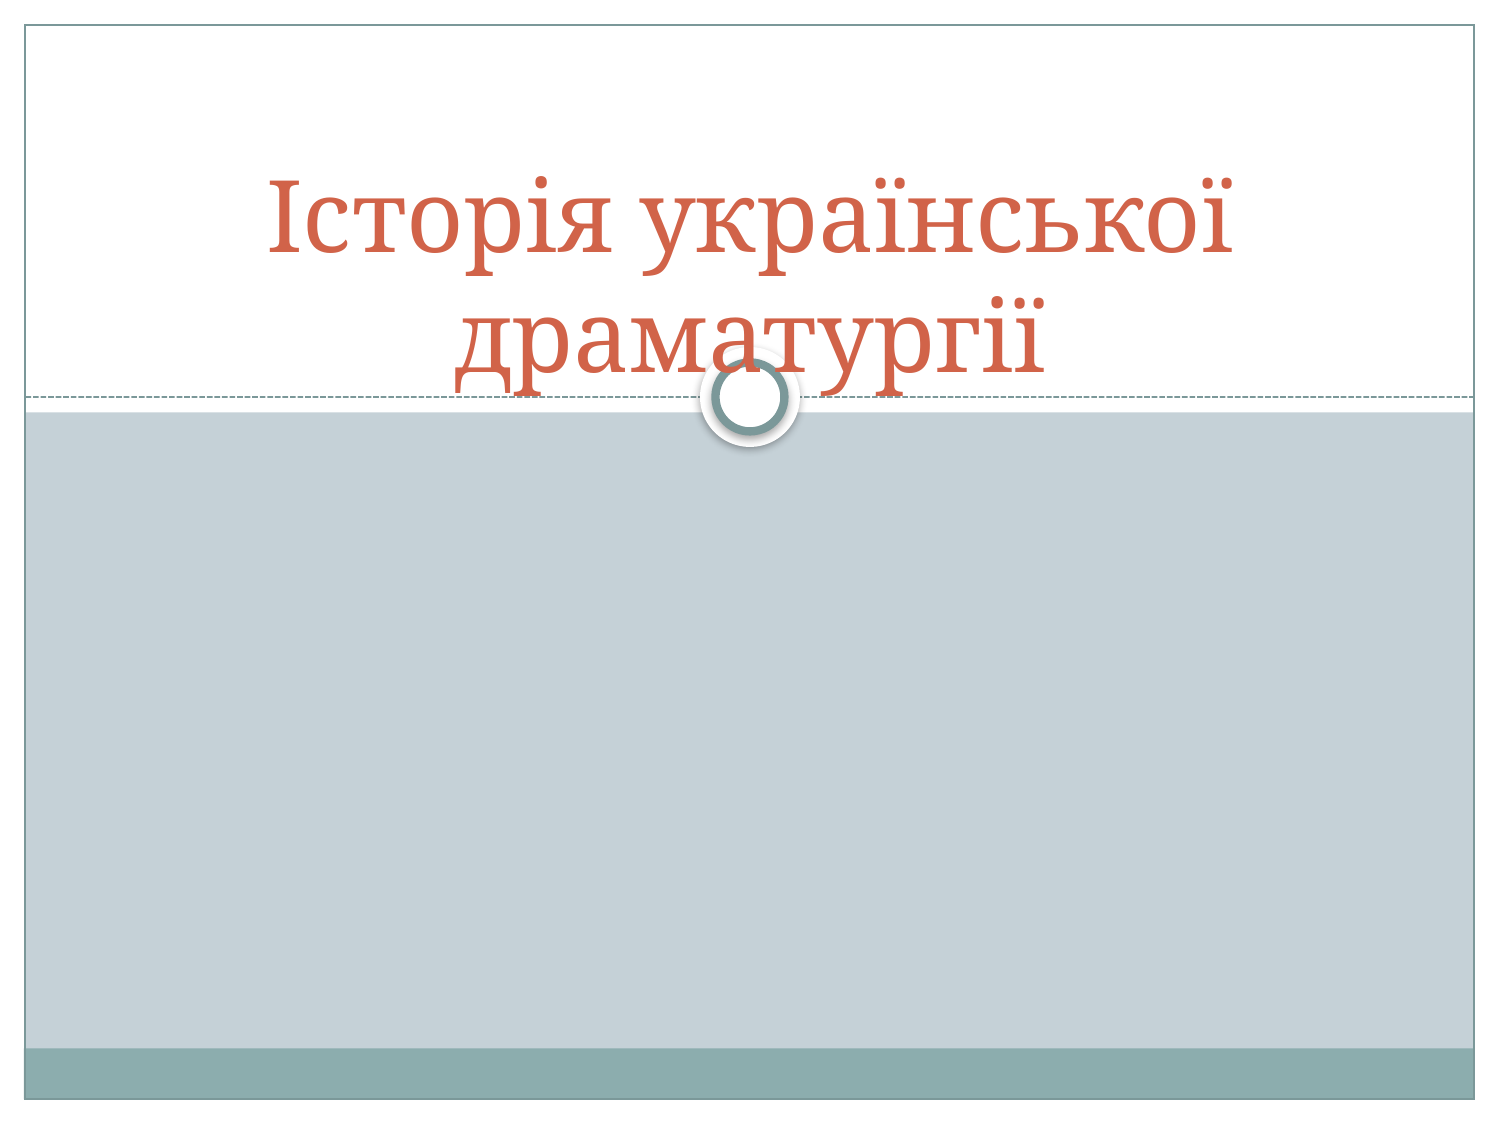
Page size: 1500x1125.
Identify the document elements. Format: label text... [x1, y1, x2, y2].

title Історія української драматургії [112, 62, 1388, 400]
